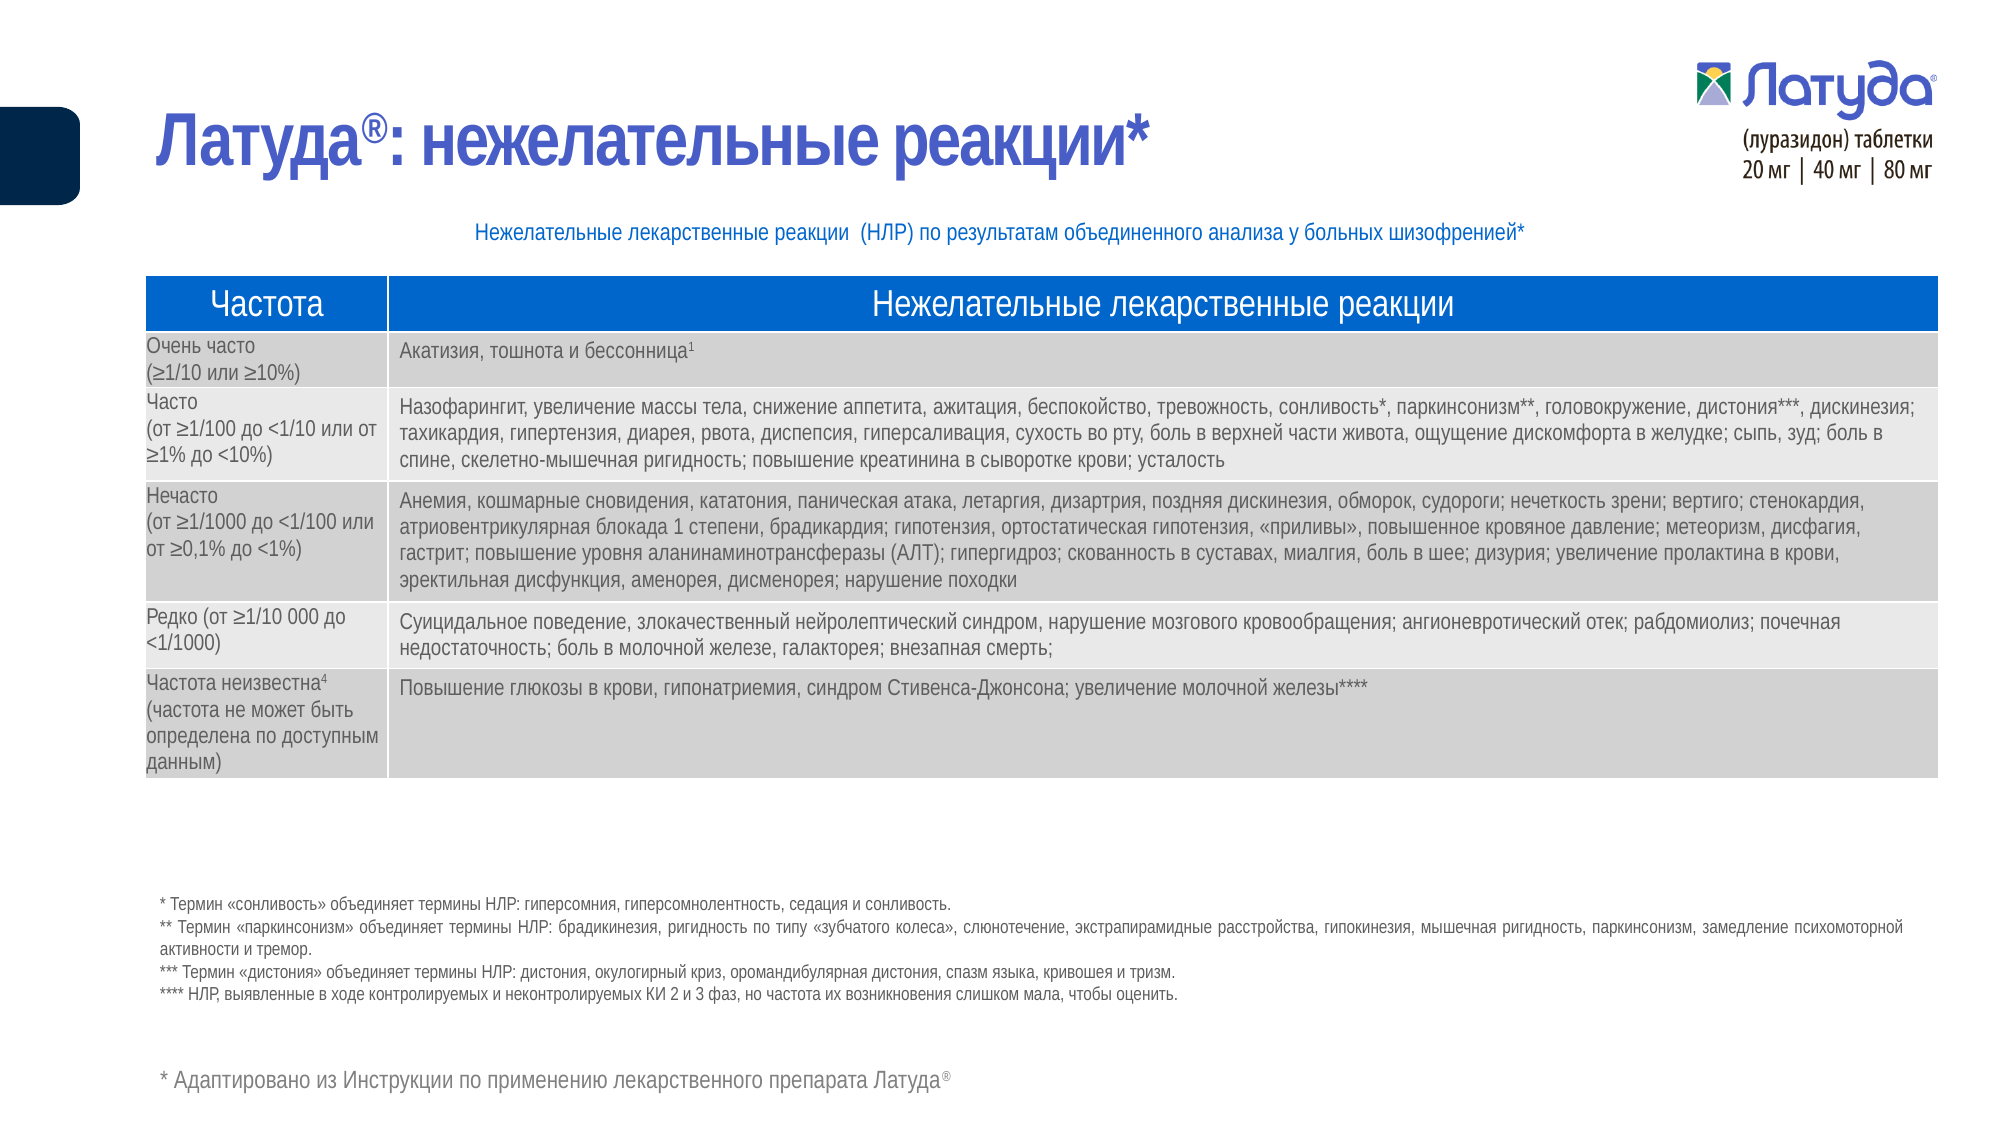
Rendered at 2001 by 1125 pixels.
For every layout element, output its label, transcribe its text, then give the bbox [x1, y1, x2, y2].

subtitle Нежелательные лекарственные реакции (НЛР) по результатам объединенного анализа у больных шизофренией* [359, 207, 1641, 258]
table_cell Редко (от ≥1/10 000 до <1/1000) [146, 603, 387, 668]
table_cell Нечасто (от ≥1/1000 до <1/100 или от ≥0,1% до <1%) [146, 482, 387, 601]
table_header Нежелательные лекарственные реакции [389, 276, 1938, 331]
table_cell Повышение глюкозы в крови, гипонатриемия, синдром Стивенса-Джонсона; увеличение молочной железы**** [389, 669, 1938, 778]
table_header Частота [146, 303, 387, 331]
text_box * Термин «сонливость» объединяет термины НЛР: гиперсомния, гиперсомнолентность, седация и сонливость. ** Термин «паркинсонизм» объединяет термины НЛР: брадикинезия, ригидность по типу «зубчатого колеса», слюнотечение, экстрапирамидные расстройства, гипокинезия, мышечная ригидность, паркинсонизм, замедление психомоторной активности и тремор. *** Термин «дистония» объединяет термины НЛР: дистония, окулогирный криз, оромандибулярная дистония, спазм языка, кривошея и тризм. **** НЛР, выявленные в ходе контролируемых и неконтролируемых КИ 2 и 3 фаз, но частота их возникновения слишком мала, чтобы оценить. [145, 884, 1917, 1012]
table_cell Назофарингит, увеличение массы тела, снижение аппетита, ажитация, беспокойство, тревожность, сонливость*, паркинсонизм**, головокружение, дистония***, дискинезия; тахикардия, гипертензия, диарея, рвота, диспепсия, гиперсаливация, сухость во рту, боль в верхней части живота, ощущение дискомфорта в желудке; сыпь, зуд; боль в спине, скелетно-мышечная ригидность; повышение креатинина в сыворотке крови; усталость [389, 388, 1938, 480]
table_cell Суицидальное поведение, злокачественный нейролептический синдром, нарушение мозгового кровообращения; ангионевротический отек; рабдомиолиз; почечная недостаточность; боль в молочной железе, галакторея; внезапная смерть; [389, 603, 1938, 668]
title Латуда®: нежелательные реакции* [144, 101, 1496, 303]
table_cell Анемия, кошмарные сновидения, кататония, паническая атака, летаргия, дизартрия, поздняя дискинезия, обморок, судороги; нечеткость зрени; вертиго; стенокардия, атриовентрикулярная блокада 1 степени, брадикардия; гипотензия, ортостатическая гипотензия, «приливы», повышенное кровяное давление; метеоризм, дисфагия, гастрит; повышение уровня аланинаминотрансферазы (АЛТ); гипергидроз; скованность в суставах, миалгия, боль в шее; дизурия; увеличение пролактина в крови, эректильная дисфункция, аменорея, дисменорея; нарушение походки [389, 482, 1938, 601]
picture [1694, 58, 1939, 187]
table_cell Очень часто (≥1/10 или ≥10%) [146, 333, 387, 387]
table_cell Часто (от ≥1/100 до <1/10 или от ≥1% до <10%) [146, 388, 387, 480]
table_cell Частота неизвестна4 (частота не может быть определена по доступным данным) [146, 669, 387, 778]
table_cell Акатизия, тошнота и бессонница1 [389, 333, 1938, 387]
text_box * Адаптировано из Инструкции по применению лекарственного препарата Латуда® [145, 1056, 1111, 1101]
